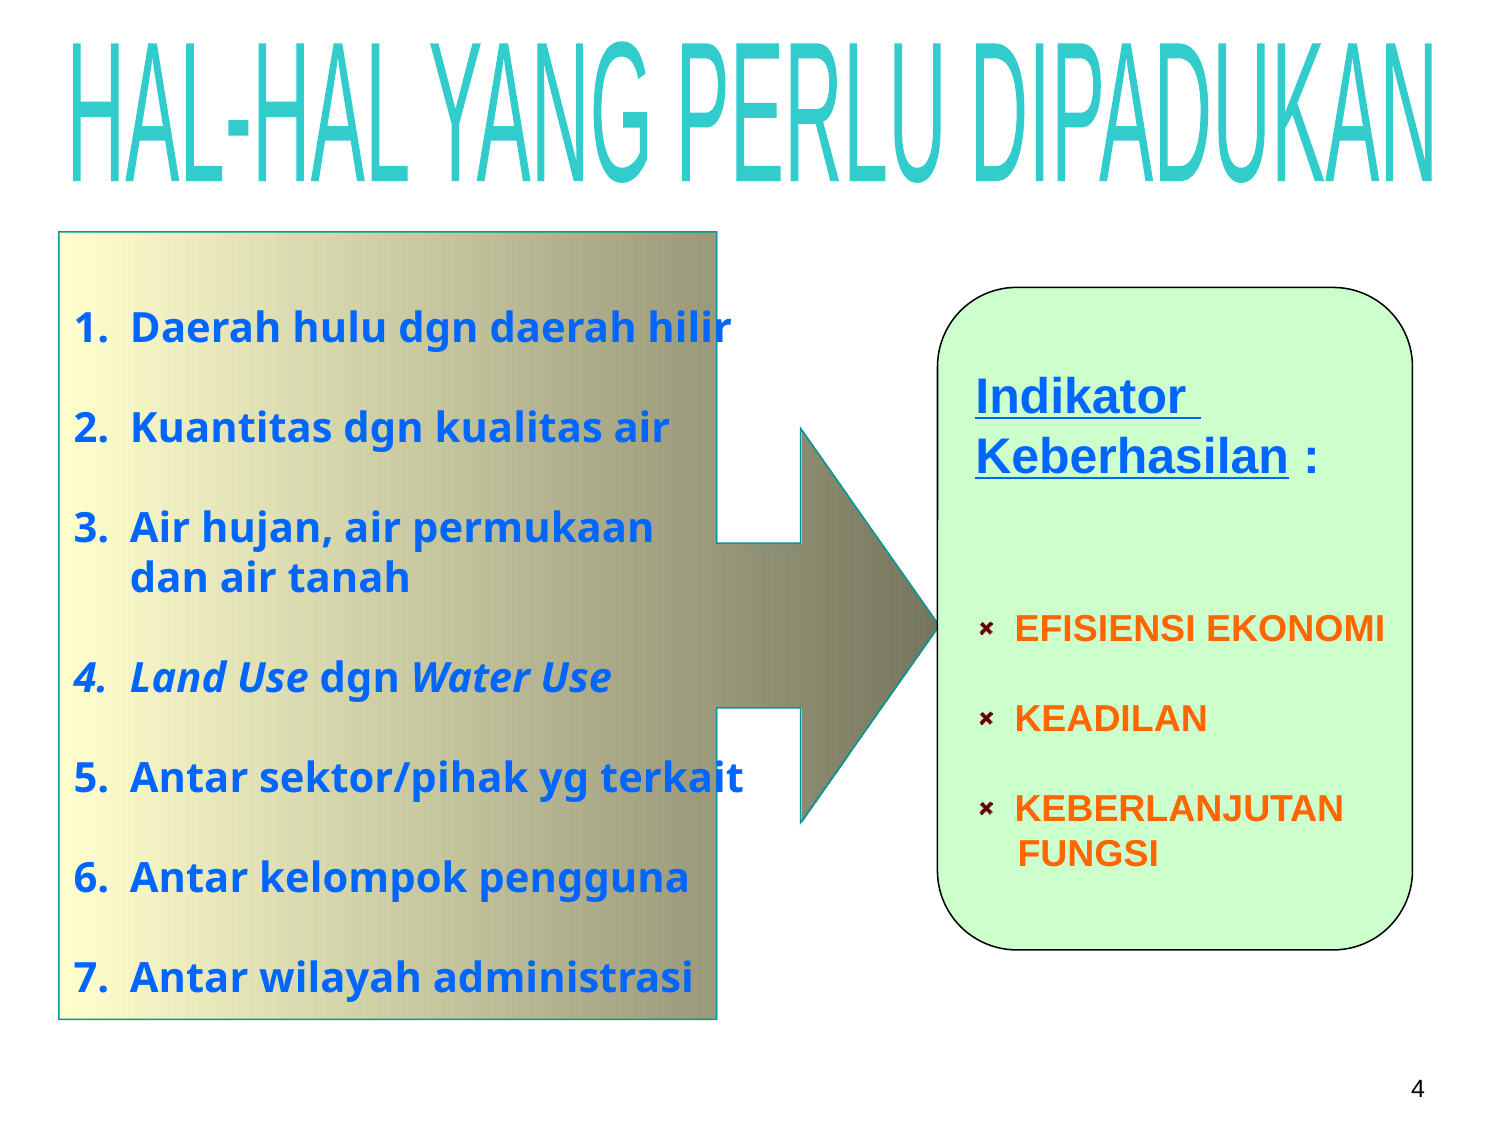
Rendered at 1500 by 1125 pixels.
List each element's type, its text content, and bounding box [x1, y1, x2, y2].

picture [975, 707, 993, 725]
text_box Indikator Keberhasilan : EFISIENSI EKONOMI KEADILAN KEBERLANJUTAN FUNGSI [937, 287, 1413, 950]
picture [975, 617, 993, 635]
text_box Daerah hulu dgn daerah hilir Kuantitas dgn kualitas air Air hujan, air permukaan dan air tanah Land Use dgn Water Use Antar sektor/pihak yg terkait Antar kelompok pengguna Antar wilayah administrasi [58, 231, 937, 1020]
slide_number 4 [1299, 1042, 1426, 1103]
picture [975, 797, 993, 815]
